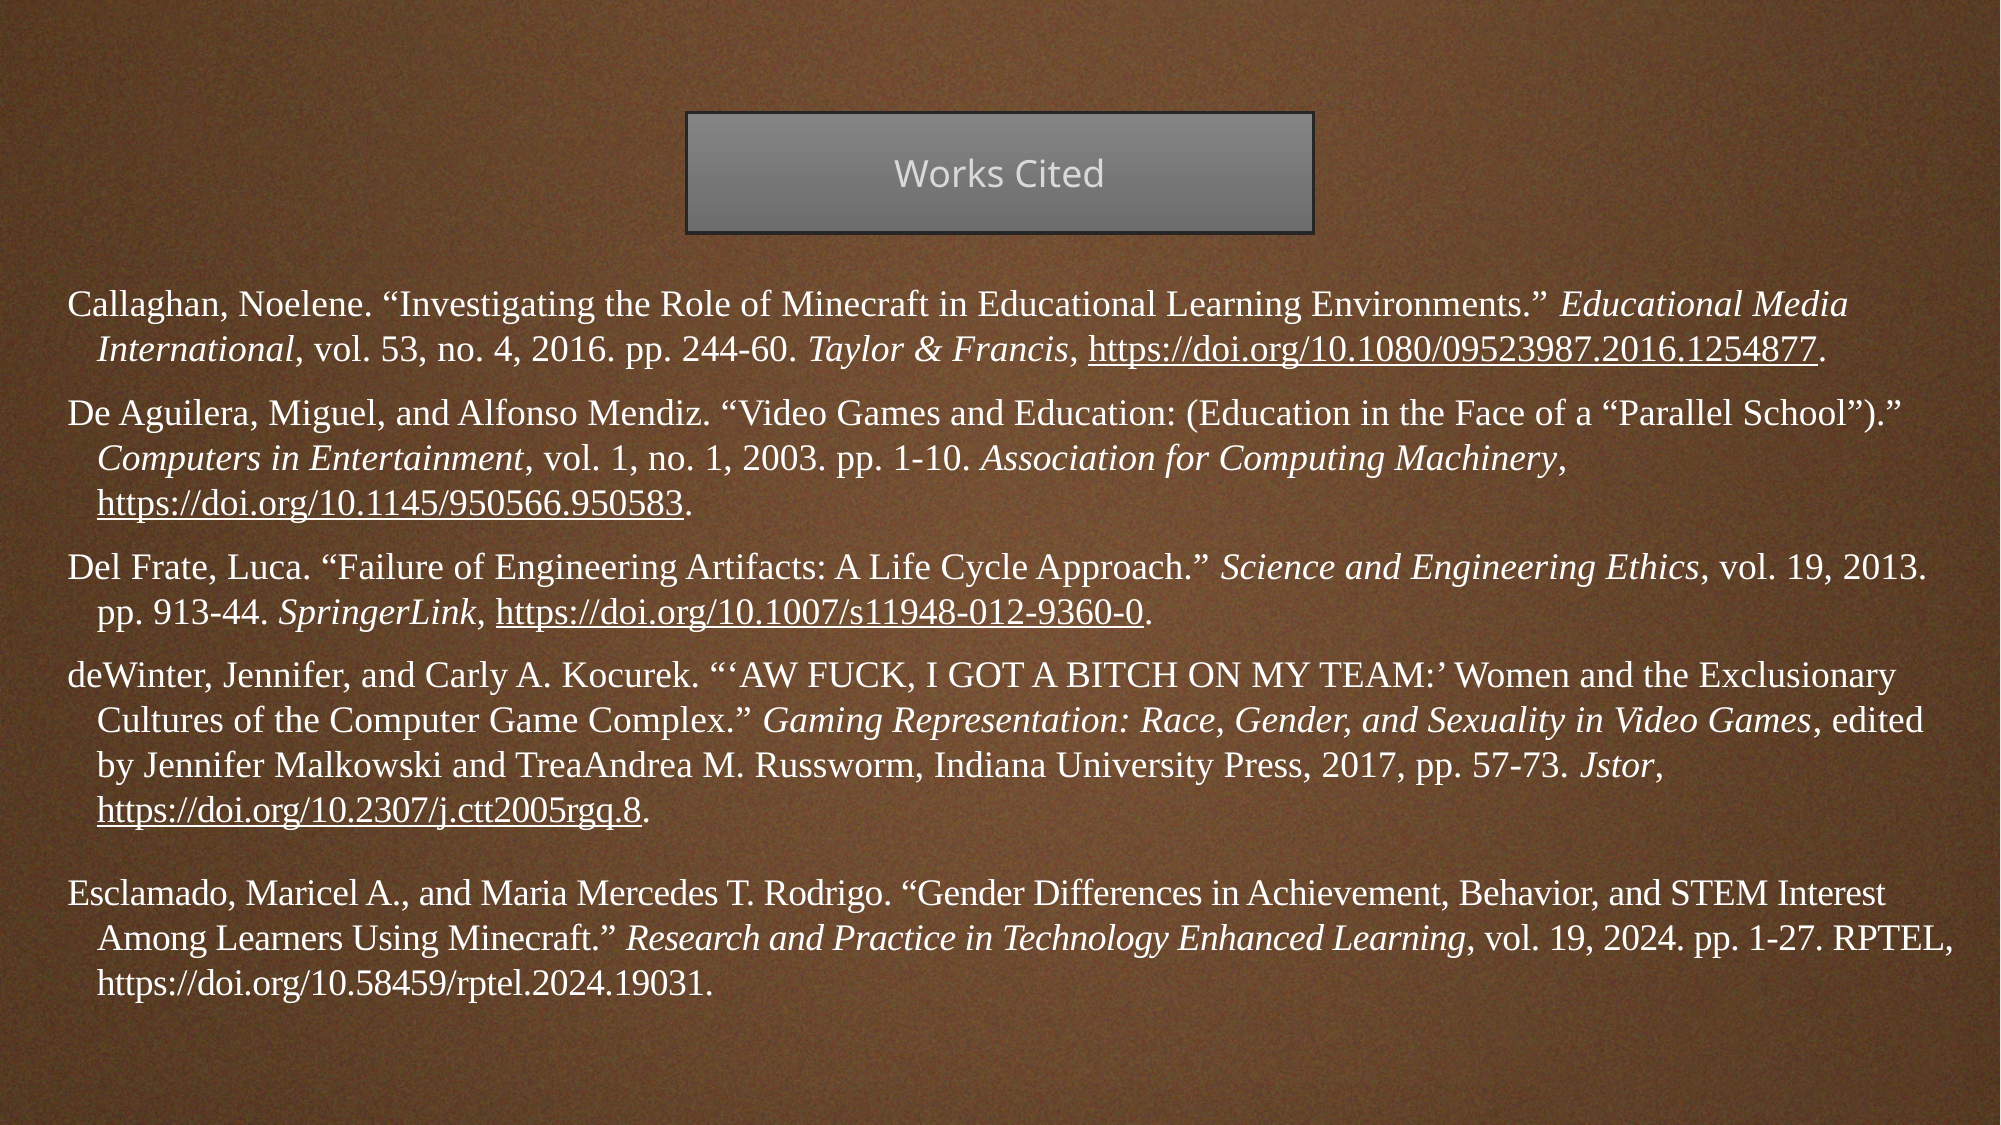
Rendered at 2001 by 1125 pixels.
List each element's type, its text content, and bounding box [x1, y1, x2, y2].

text_box [685, 112, 1315, 234]
picture [0, 0, 2001, 1125]
text_box Works Cited [879, 142, 1121, 203]
text_box Callaghan, Noelene. “Investigating the Role of Minecraft in Educational Learning Environments.” Educational Media International, vol. 53, no. 4, 2016. pp. 244-60. Taylor & Francis, https://doi.org/10.1080/09523987.2016.1254877. De Aguilera, Miguel, and Alfonso Mendiz. “Video Games and Education: (Education in the Face of a “Parallel School”).” Computers in Entertainment, vol. 1, no. 1, 2003. pp. 1-10. Association for Computing Machinery, https://doi.org/10.1145/950566.950583. Del Frate, Luca. “Failure of Engineering Artifacts: A Life Cycle Approach.” Science and Engineering Ethics, vol. 19, 2013. pp. 913-44. SpringerLink, https://doi.org/10.1007/s11948-012-9360-0. deWinter, Jennifer, and Carly A. Kocurek. “‘AW FUCK, I GOT A BITCH ON MY TEAM:’ Women and the Exclusionary Cultures of the Computer Game Complex.” Gaming Representation: Race, Gender, and Sexuality in Video Games, edited by Jennifer Malkowski and TreaAndrea M. Russworm, Indiana University Press, 2017, pp. 57-73. Jstor, https://doi.org/10.2307/j.ctt2005rgq.8. Esclamado, Maricel A., and Maria Mercedes T. Rodrigo. “Gender Differences in Achievement, Behavior, and STEM Interest Among Learners Using Minecraft.” Research and Practice in Technology Enhanced Learning, vol. 19, 2024. pp. 1-27. RPTEL, https://doi.org/10.58459/rptel.2024.19031. [52, 271, 1983, 1011]
